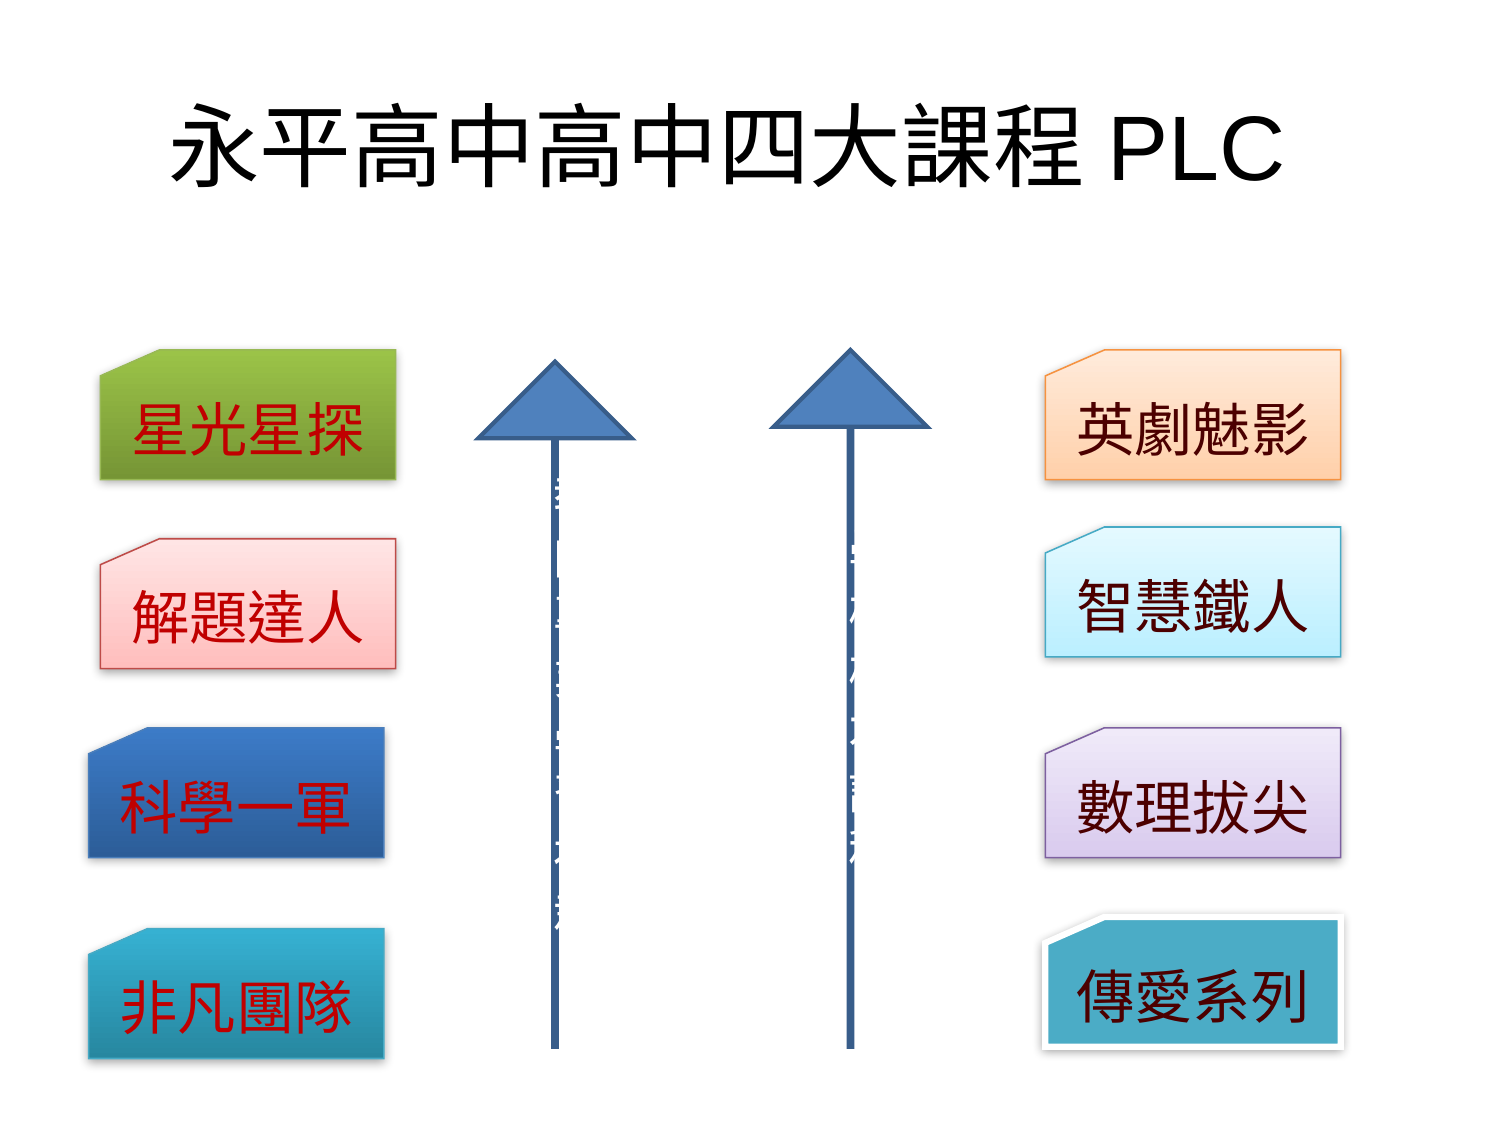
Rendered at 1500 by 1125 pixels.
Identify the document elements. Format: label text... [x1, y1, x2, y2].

text_box 教師專業 學習社群 [478, 361, 632, 1047]
text_box 智慧鐵人 [1045, 527, 1341, 657]
text_box 傳愛系列 [1045, 916, 1341, 1047]
text_box 解題達人 [100, 538, 396, 669]
text_box 英劇魅影 [1045, 349, 1341, 480]
text_box 星光星探 [100, 349, 396, 480]
text_box 非凡團隊 [88, 928, 384, 1059]
title 永平高中高中四大課程PLC [52, 50, 1403, 238]
text_box 數理拔尖 [1045, 727, 1341, 858]
text_box 科學一軍 [88, 727, 384, 858]
text_box 學校校本課程 [773, 349, 928, 1047]
